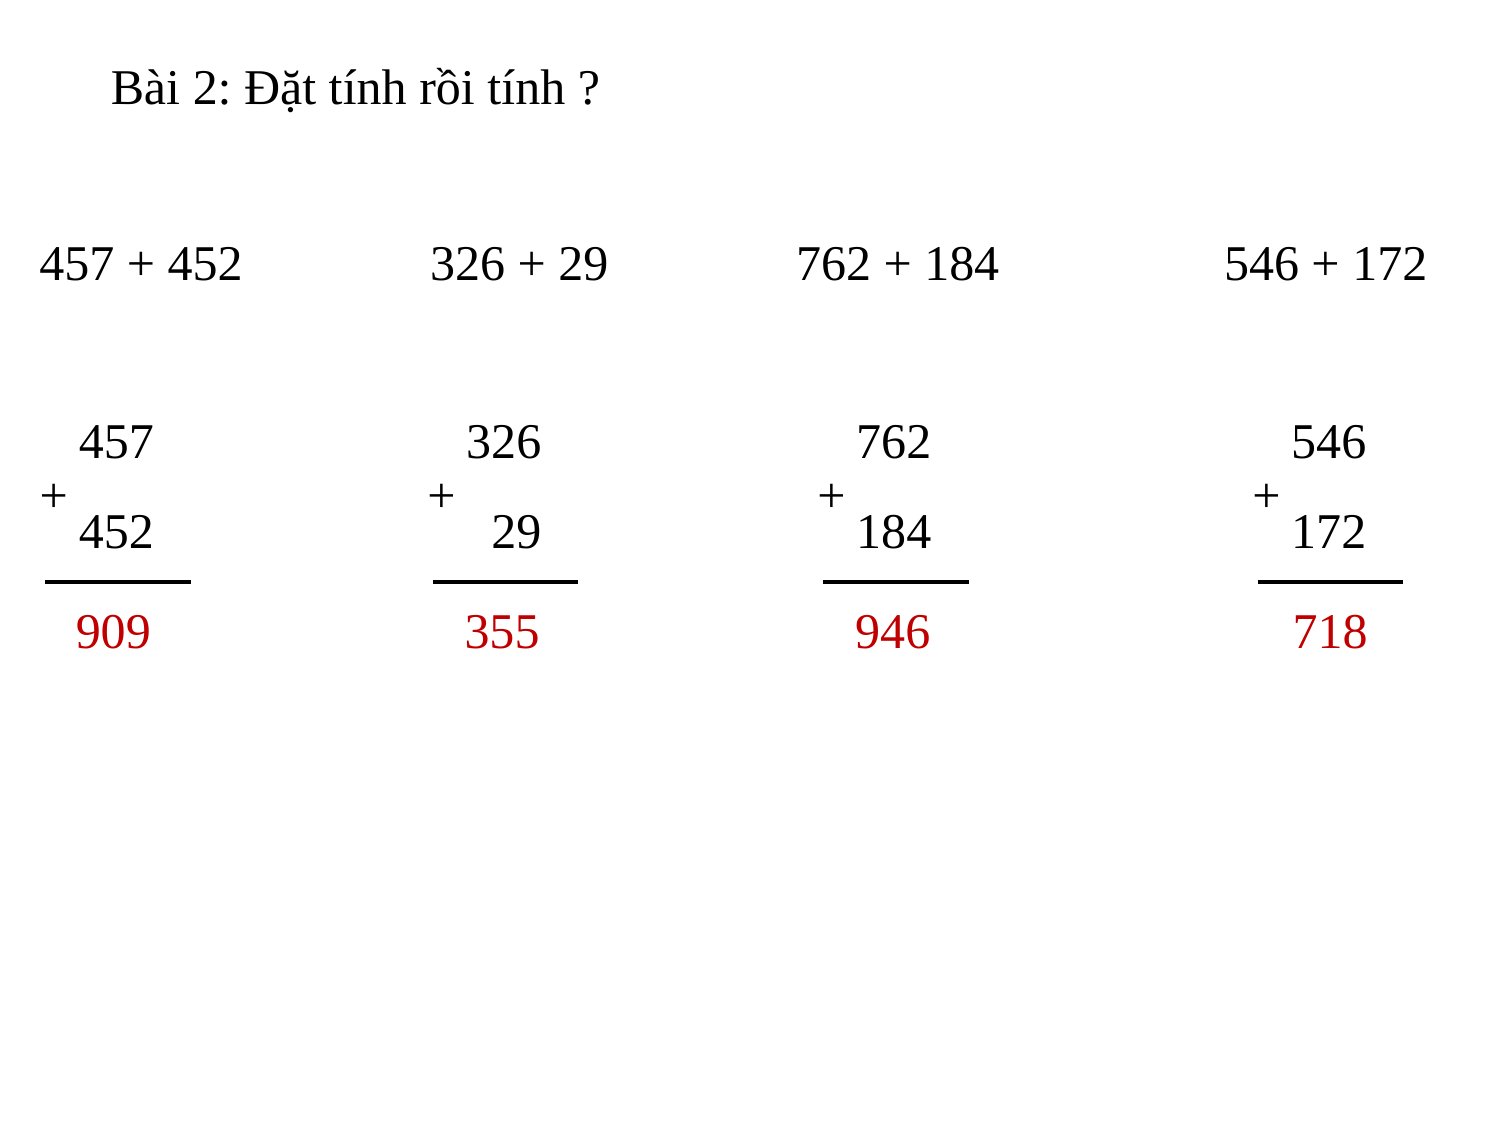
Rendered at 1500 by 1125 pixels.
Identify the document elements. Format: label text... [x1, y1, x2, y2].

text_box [412, 371, 601, 583]
text_box 718 [1277, 561, 1438, 666]
text_box 457 + 452 326 + 29 762 + 184 546 + 172 [24, 222, 1491, 298]
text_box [1237, 371, 1426, 583]
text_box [24, 371, 214, 583]
text_box 909 [61, 590, 211, 666]
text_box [802, 371, 991, 583]
text_box Bài 2: Đặt tính rồi tính ? [96, 47, 815, 122]
text_box 355 [449, 590, 586, 666]
text_box 946 [840, 561, 1000, 666]
